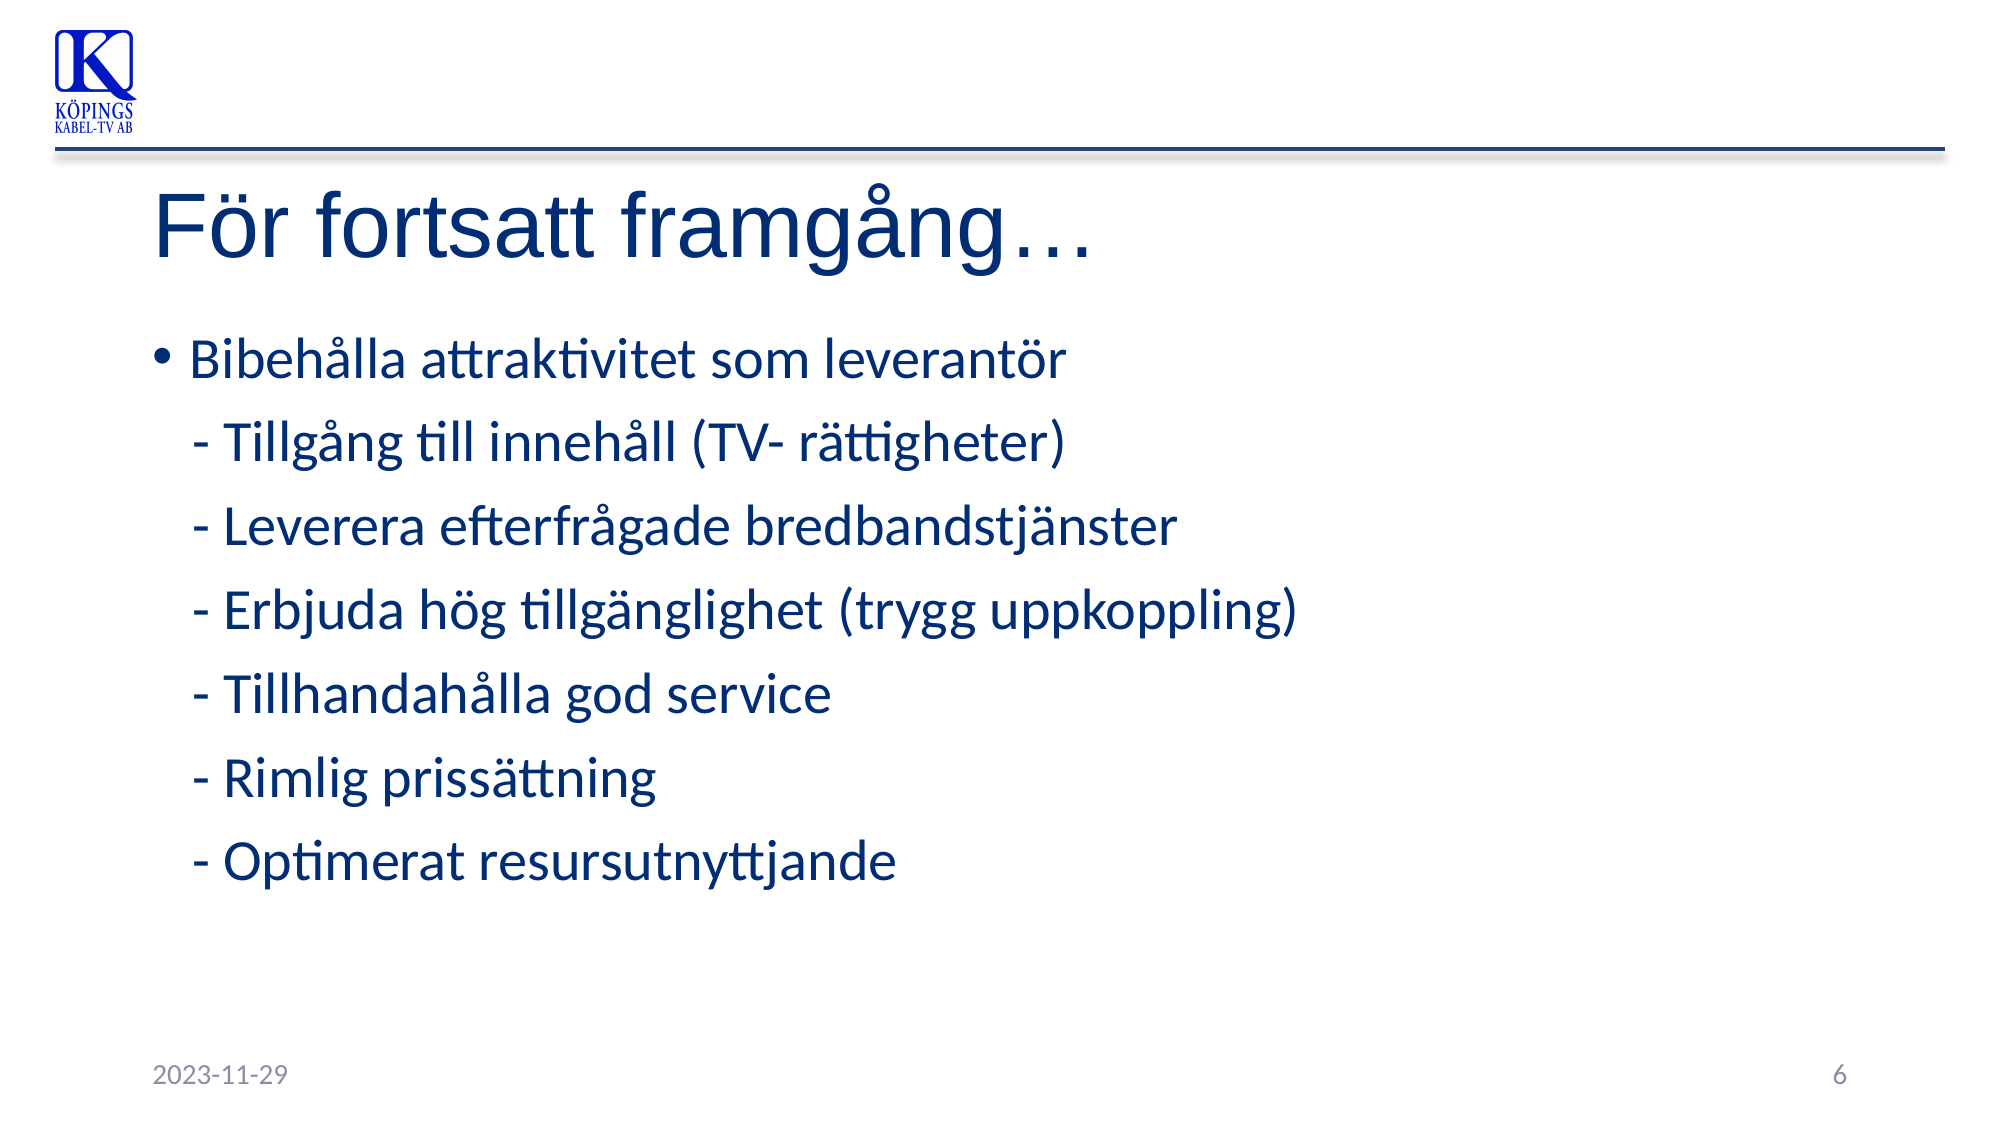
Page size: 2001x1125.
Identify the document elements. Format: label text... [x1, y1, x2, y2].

picture [54, 30, 137, 134]
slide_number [137, 1042, 588, 1103]
list Bibehålla attraktivitet som leverantör - Tillgång till innehåll (TV- rättigheter) - Leverera efterfrågade bredbandstjänster - Erbjuda hög tillgänglighet (trygg uppkoppling) - Tillhandahålla god service - Rimlig prissättning - Optimerat resursutnyttjande [137, 320, 1863, 1014]
title För fortsatt framgång… [137, 165, 1863, 291]
slide_number 6 [1412, 1042, 1863, 1103]
